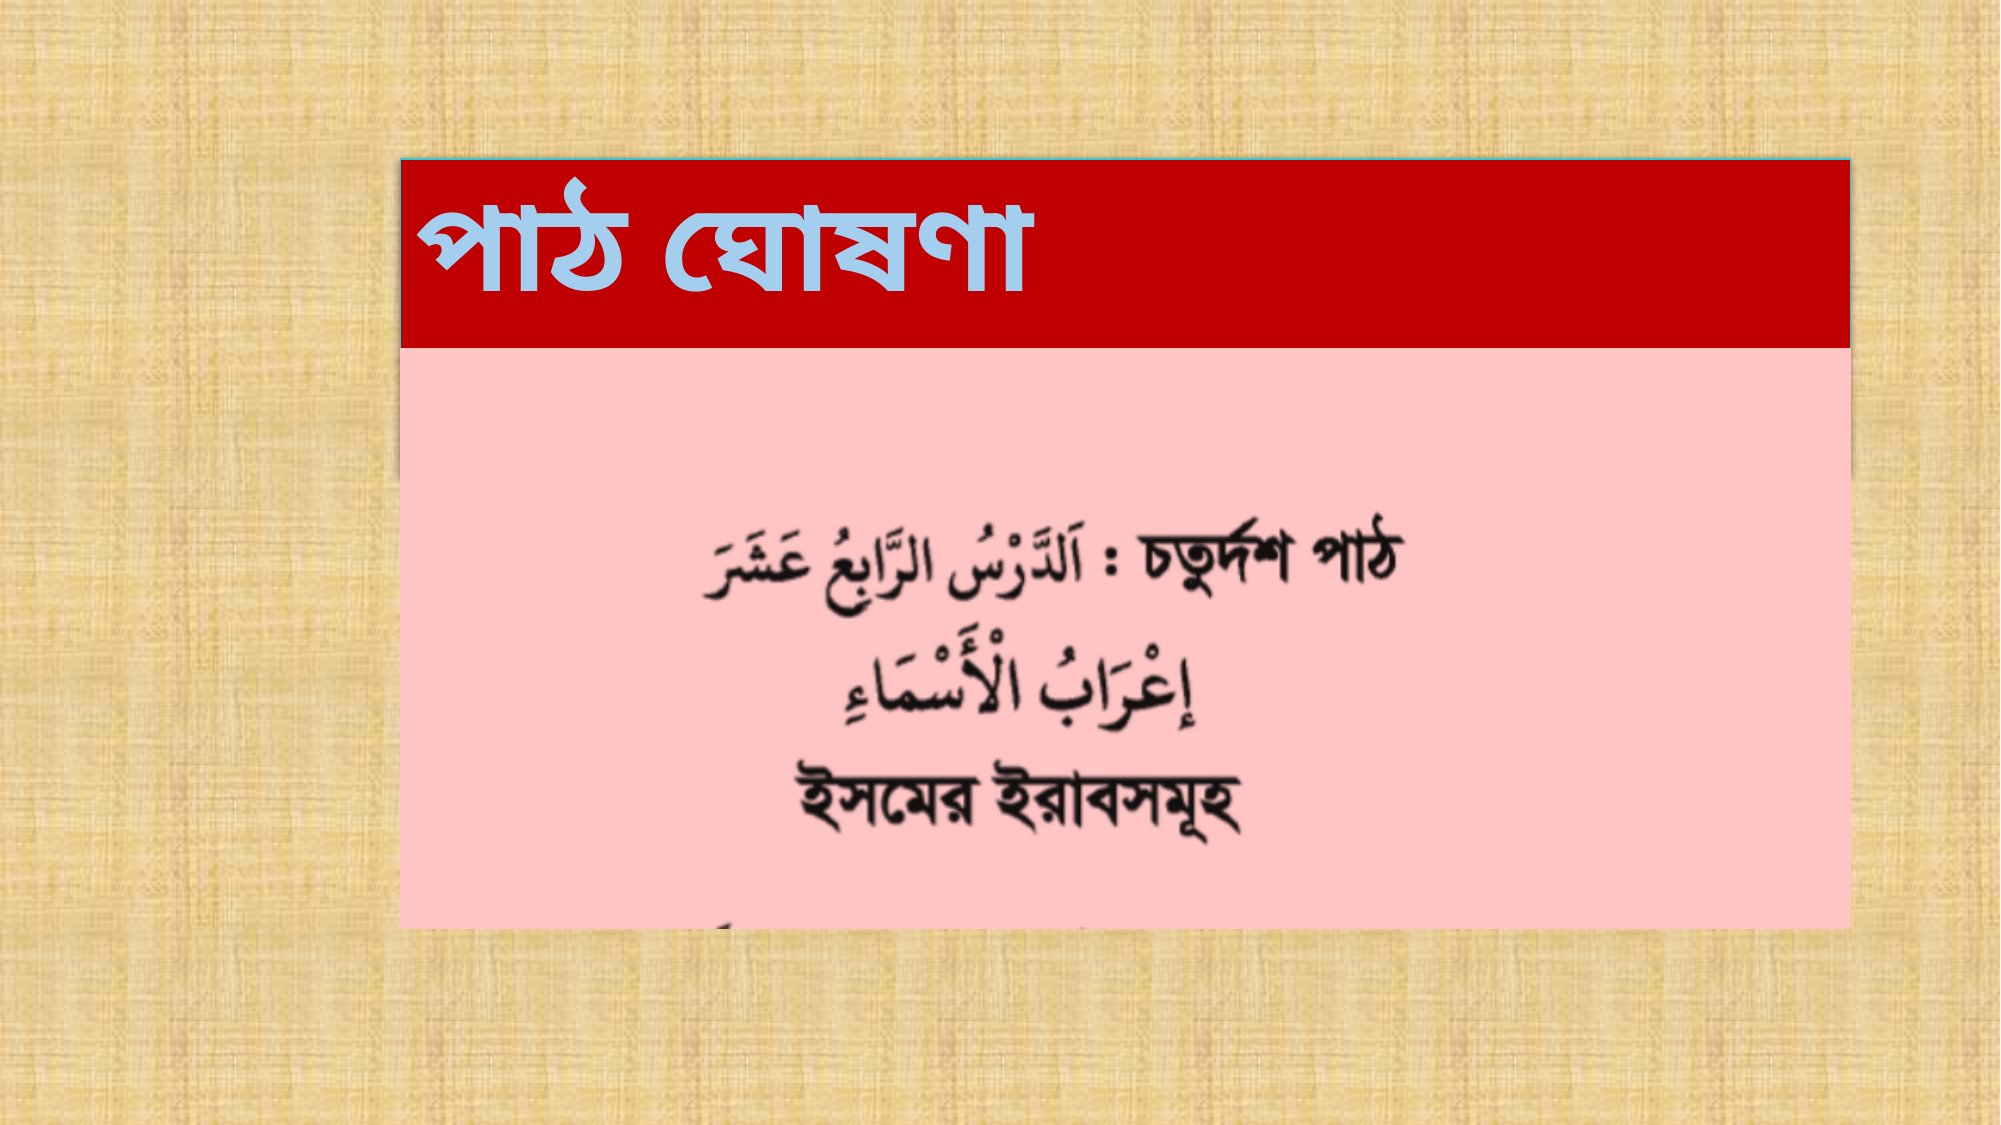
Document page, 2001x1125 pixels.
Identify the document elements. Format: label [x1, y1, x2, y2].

picture [0, 0, 2001, 1125]
text_box [400, 158, 1851, 929]
